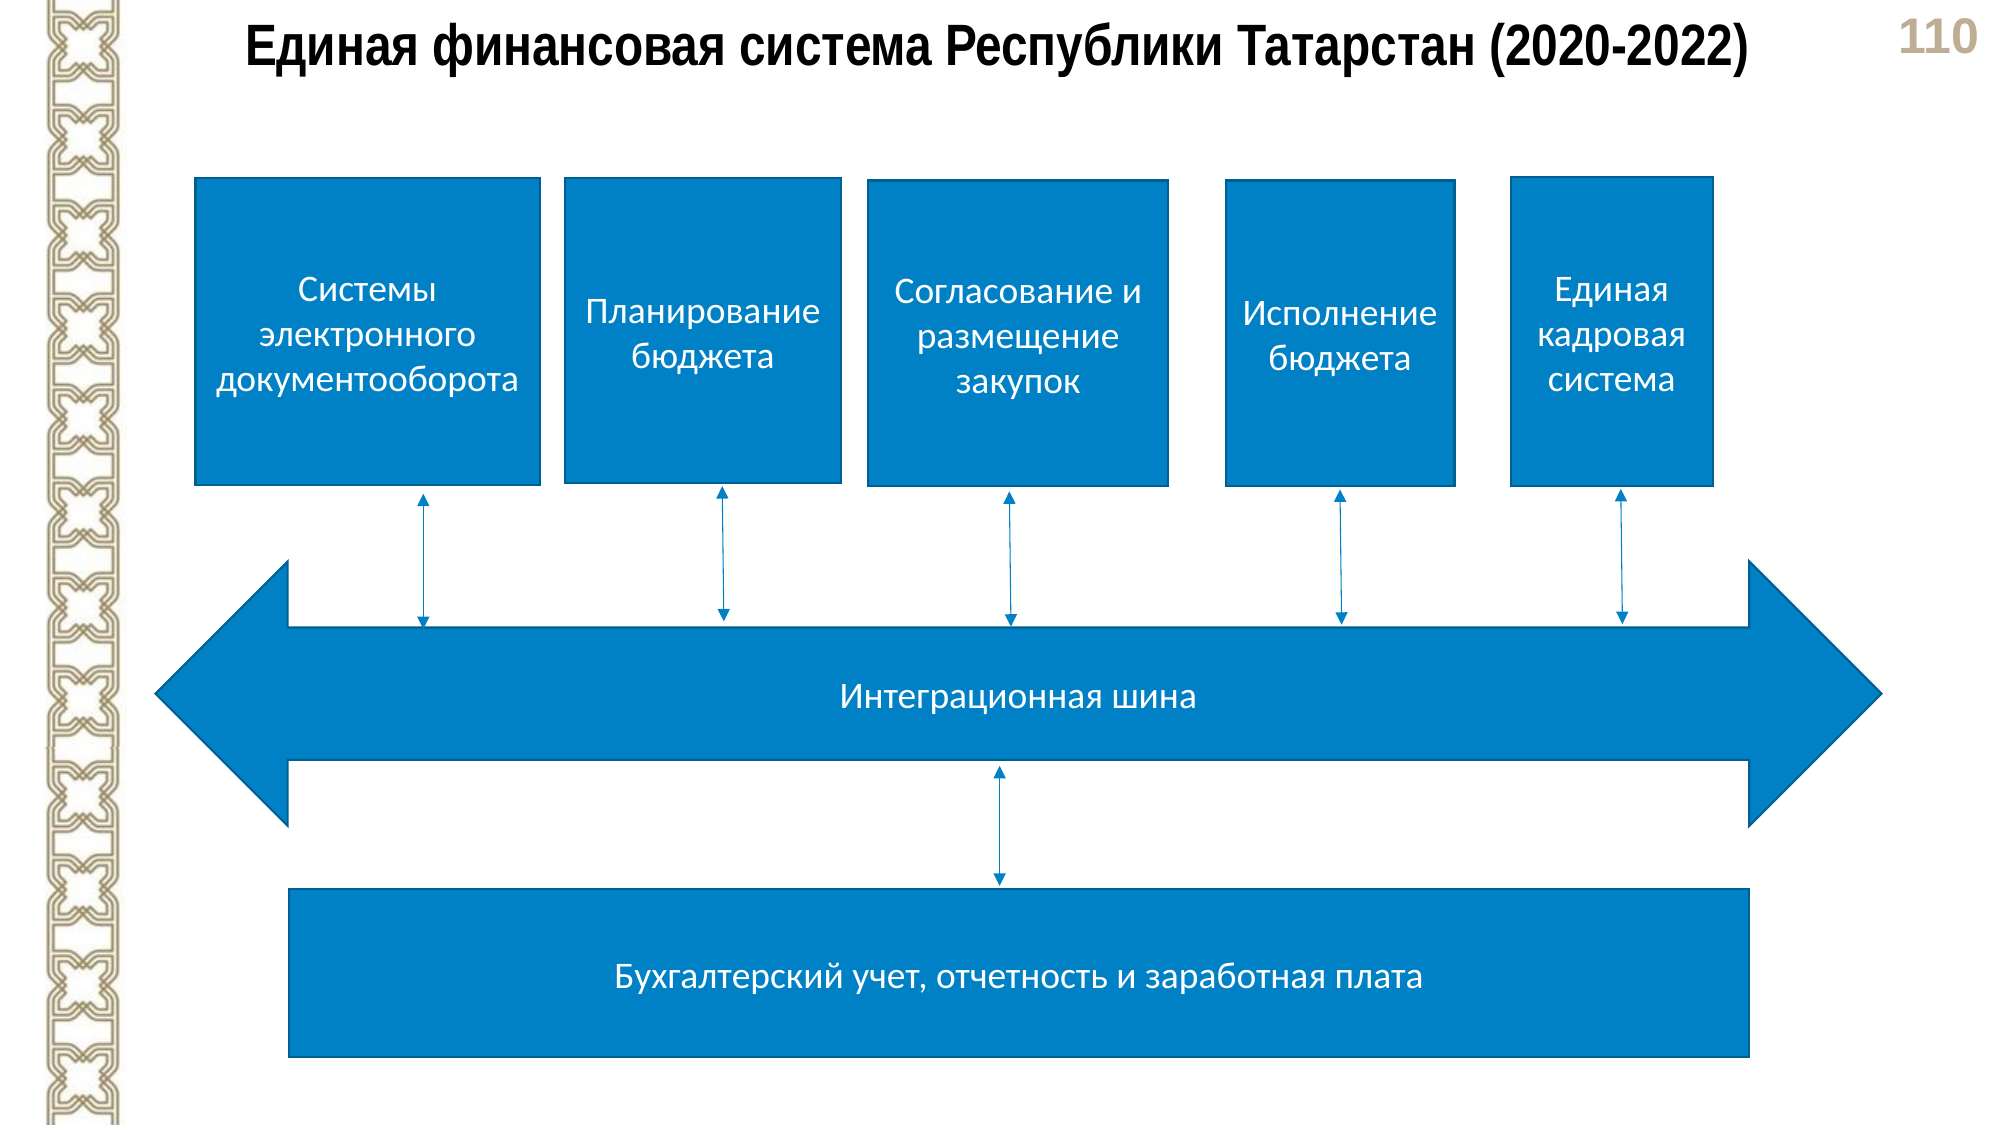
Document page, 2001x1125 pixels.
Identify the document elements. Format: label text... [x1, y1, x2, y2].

text_box Единая кадровая система [1510, 176, 1714, 487]
text_box Планирование бюджета [564, 177, 842, 484]
text_box Системы электронного документооборота [194, 177, 541, 486]
picture [0, 0, 127, 1125]
text_box Согласование и размещение закупок [867, 179, 1169, 487]
text_box Бухгалтерский учет, отчетность и заработная плата [288, 888, 1750, 1058]
text_box Интеграционная шина [153, 558, 1884, 829]
text_box Исполнение бюджета [1225, 179, 1456, 487]
list Единая финансовая система Республики Татарстан (2020-2022) [112, 7, 1882, 102]
